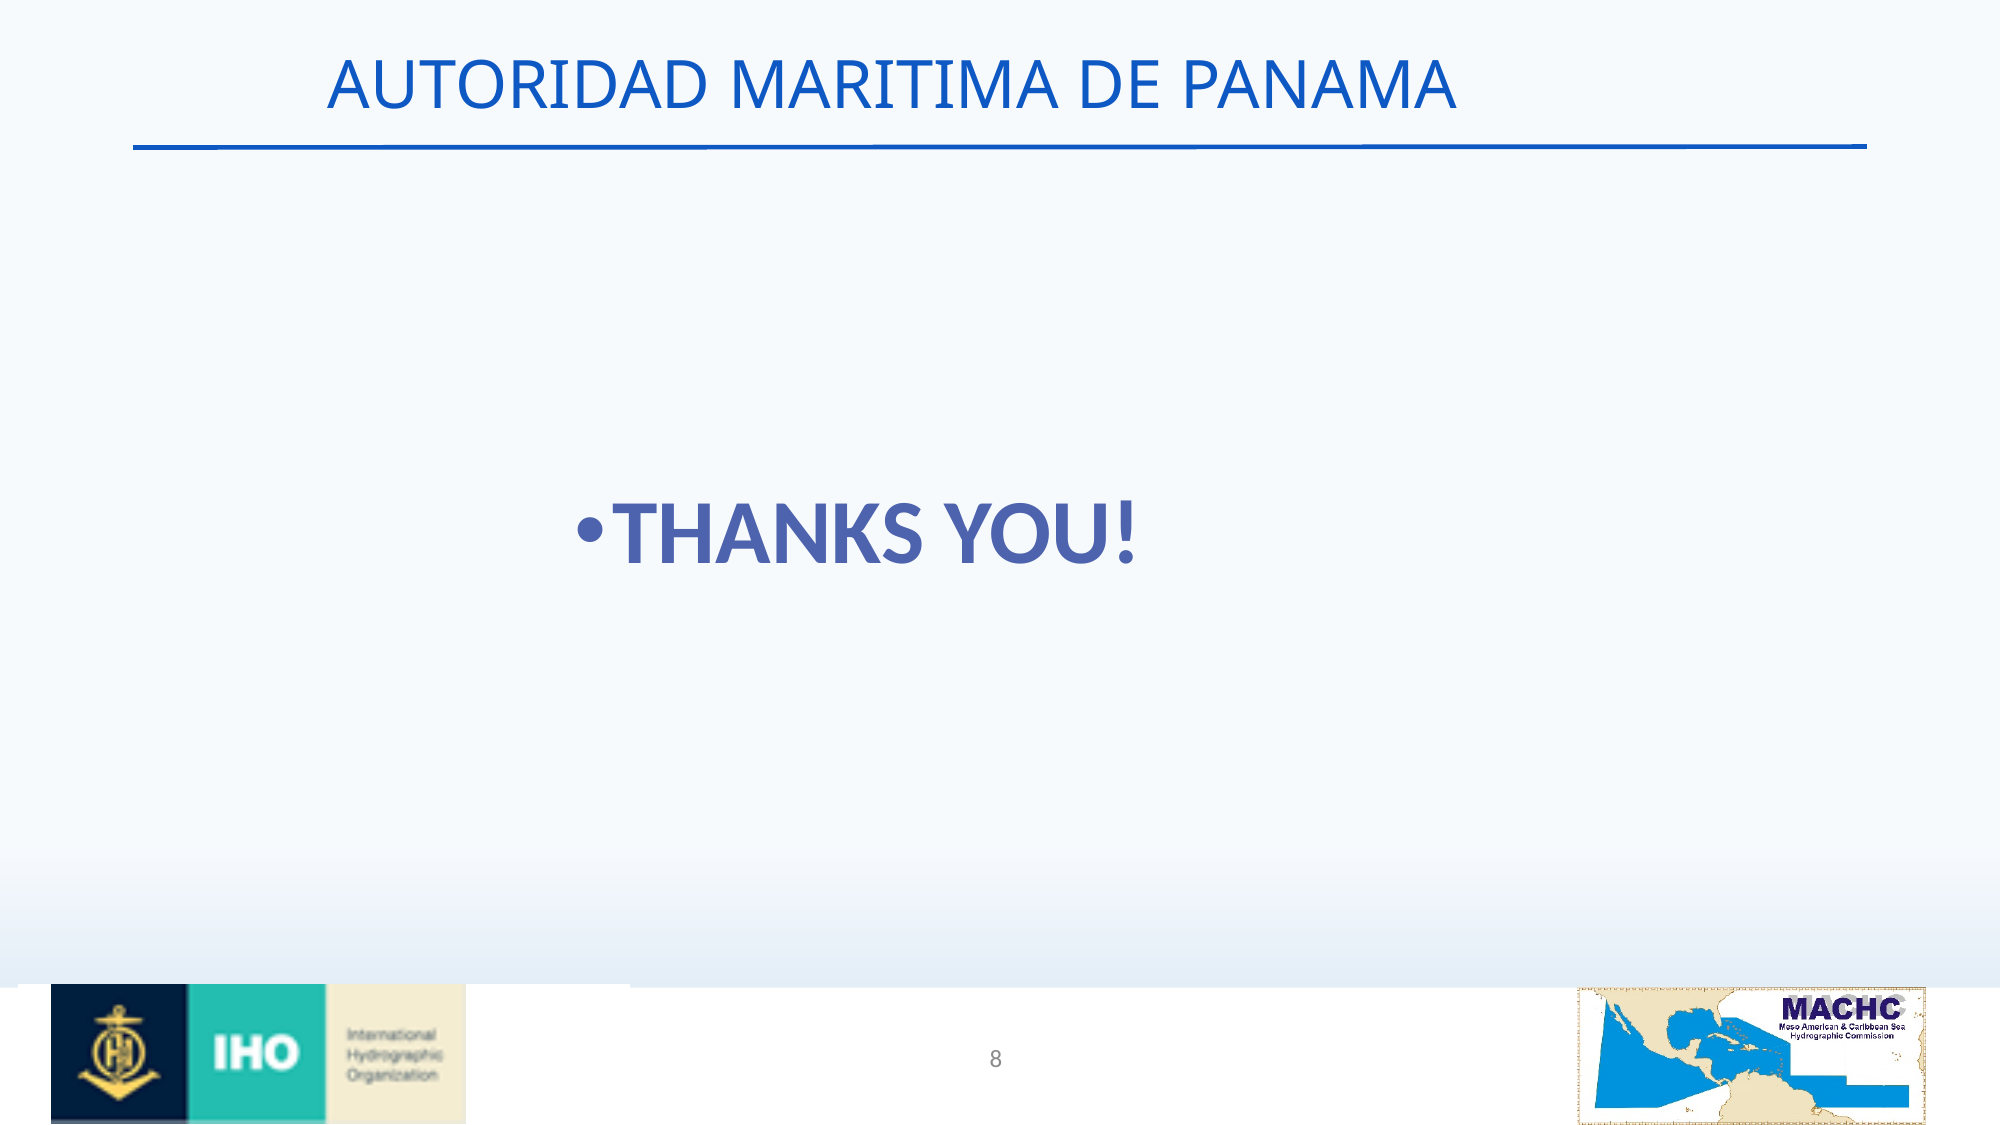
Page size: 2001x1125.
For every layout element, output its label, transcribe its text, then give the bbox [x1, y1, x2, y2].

picture [1577, 987, 1926, 1125]
title AUTORIDAD MARITIMA DE PANAMA [137, 42, 1863, 132]
list thanks you! [559, 477, 1827, 832]
slide_number 8 [771, 1027, 1221, 1088]
picture [51, 984, 466, 1124]
text_box [18, 984, 630, 1125]
